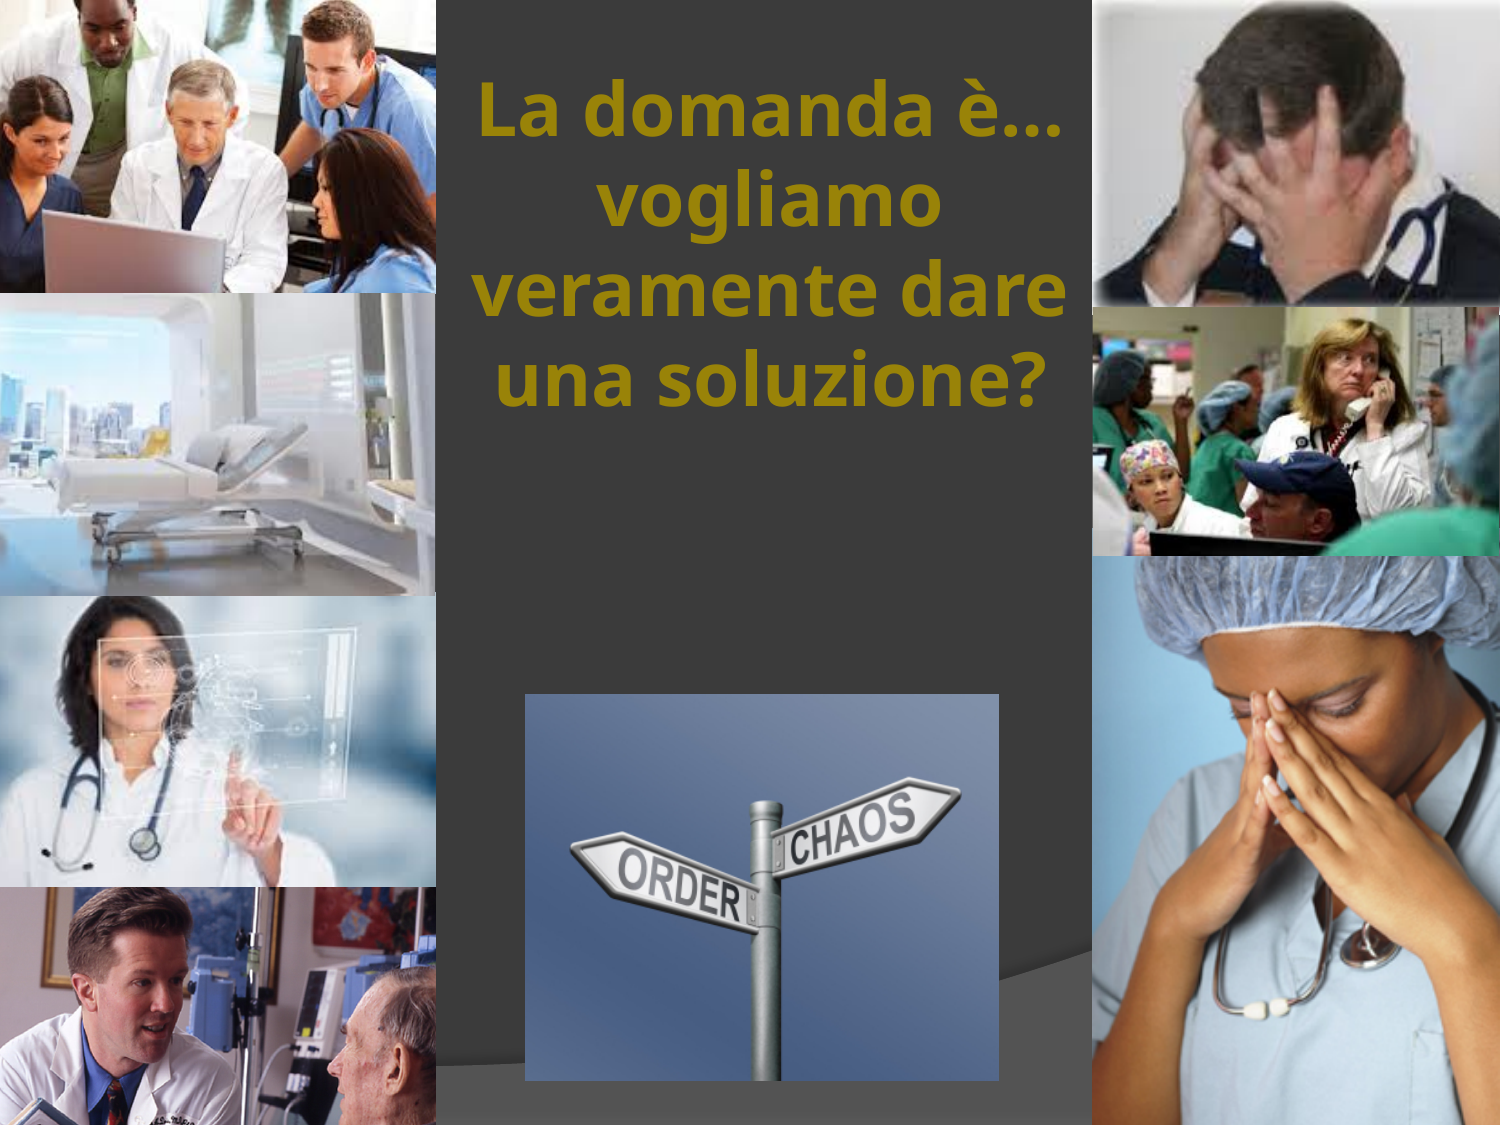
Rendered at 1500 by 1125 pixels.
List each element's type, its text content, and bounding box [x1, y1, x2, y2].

picture [0, 293, 436, 596]
list La domanda è…vogliamo veramente dare una soluzione? [448, 54, 1083, 677]
picture [0, 0, 436, 285]
picture [0, 897, 436, 1125]
picture [0, 605, 436, 888]
picture [1092, 307, 1500, 556]
picture [1078, 0, 1500, 315]
picture [525, 694, 999, 1081]
picture [1092, 565, 1500, 1125]
